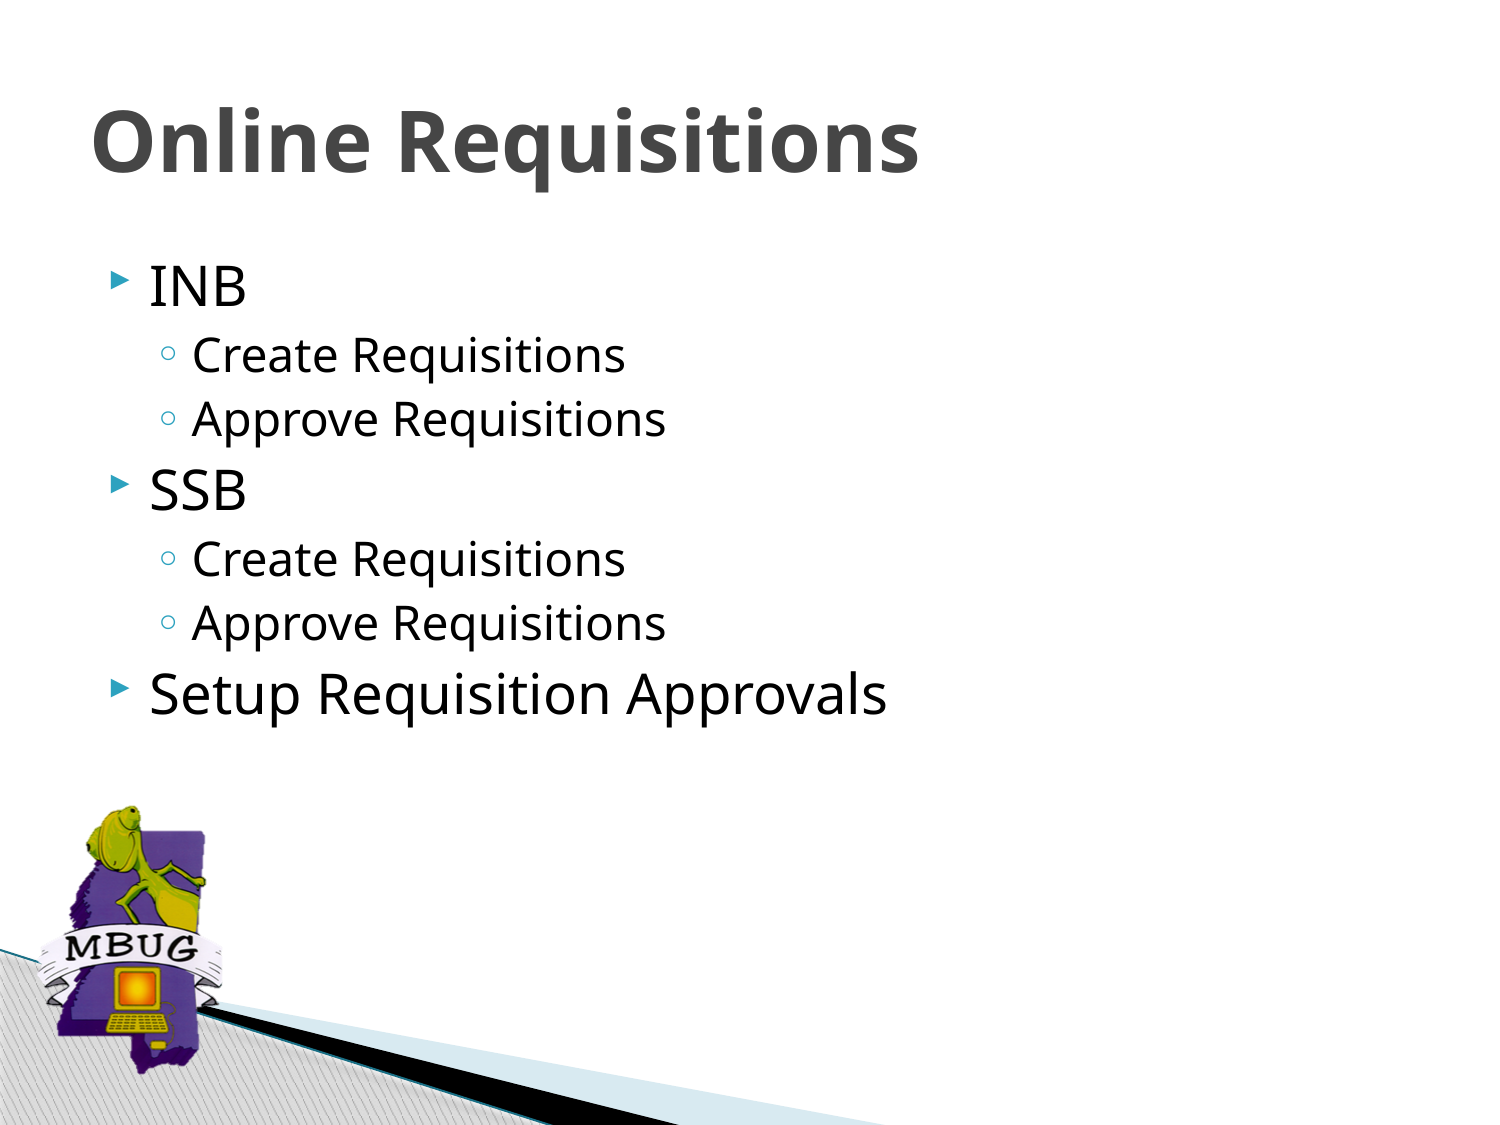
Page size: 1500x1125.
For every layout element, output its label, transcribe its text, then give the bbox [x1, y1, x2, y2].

picture [13, 764, 245, 1121]
title Online Requisitions [75, 45, 1425, 233]
list INB Create Requisitions Approve Requisitions SSB Create Requisitions Approve Requisitions Setup Requisition Approvals [75, 243, 1425, 986]
